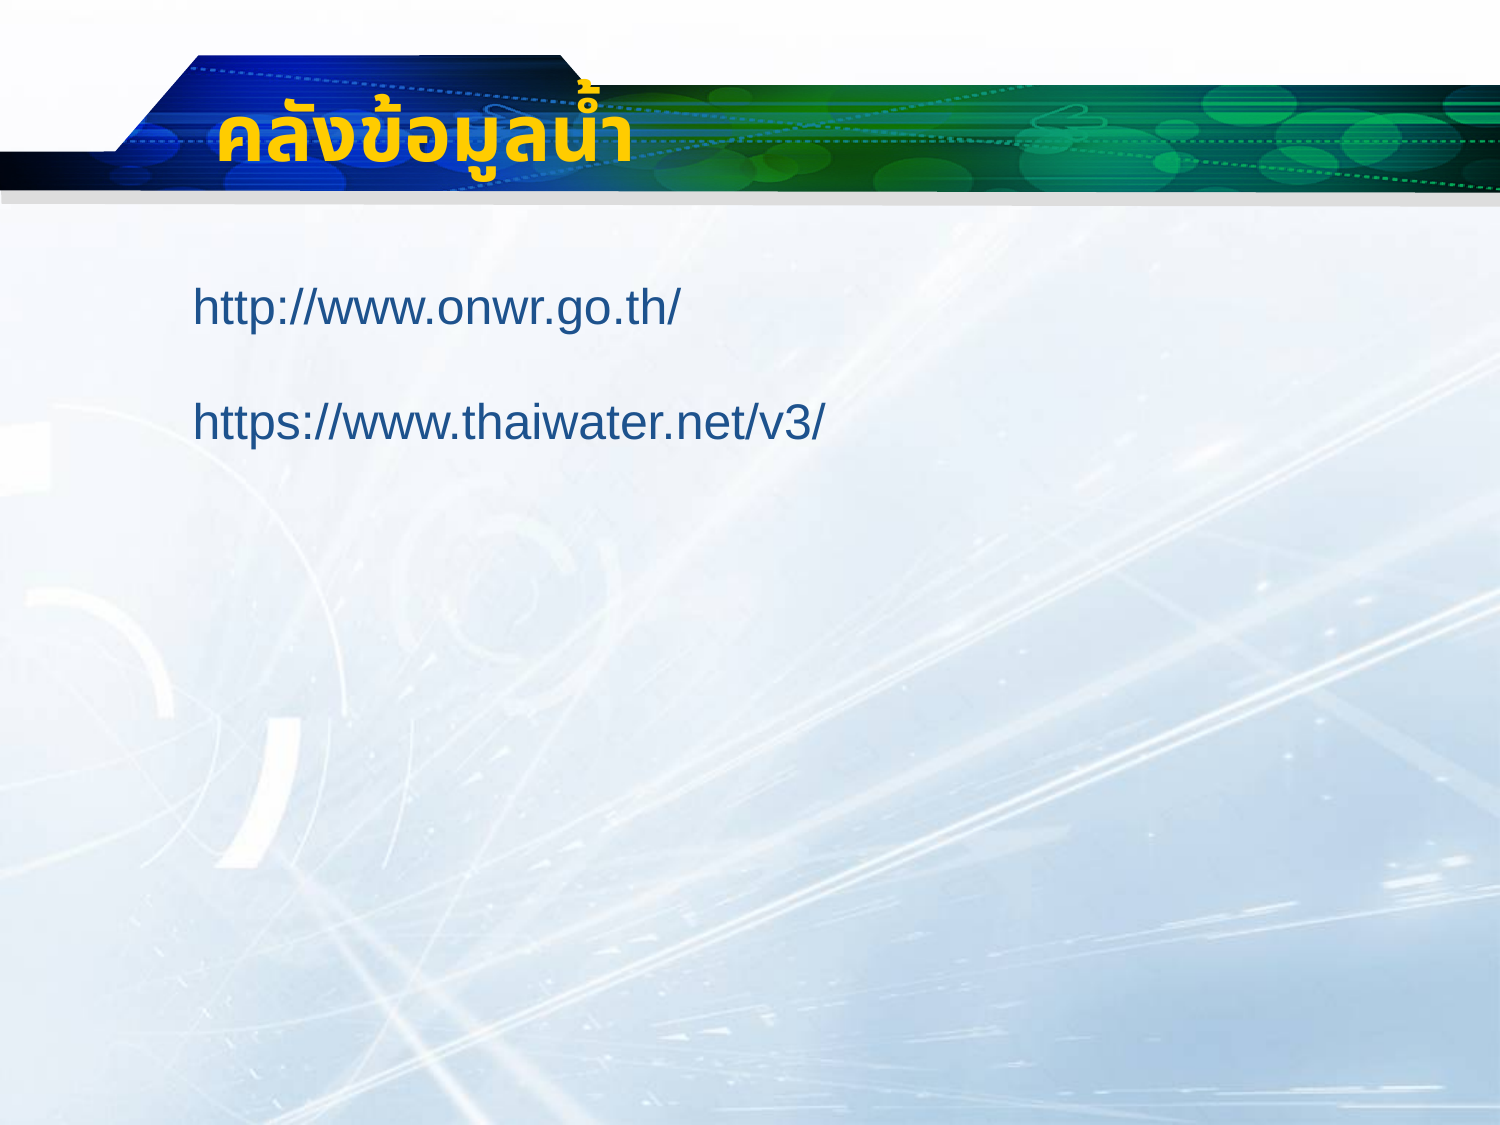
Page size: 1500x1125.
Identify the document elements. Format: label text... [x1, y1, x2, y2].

picture [0, 0, 1500, 1125]
text_box https://www.thaiwater.net/v3/ [177, 381, 1407, 457]
text_box http://www.onwr.go.th/ [177, 267, 1187, 342]
text_box คลังข้อมูลน้ำ [199, 74, 1412, 185]
